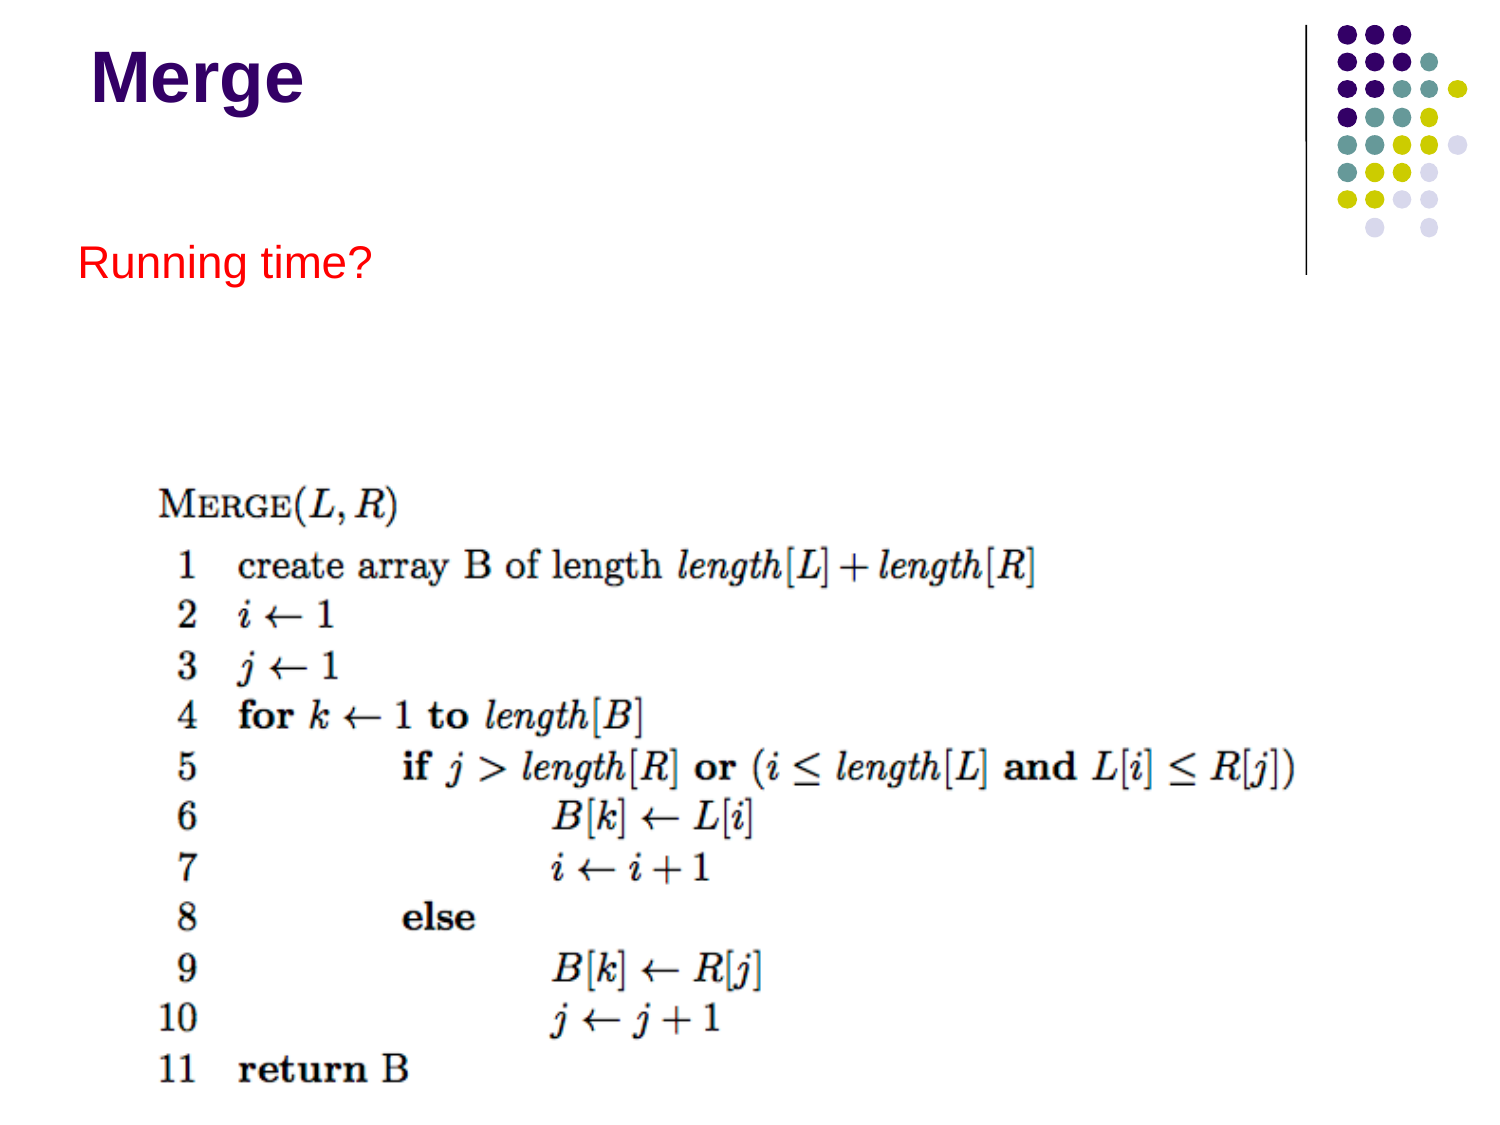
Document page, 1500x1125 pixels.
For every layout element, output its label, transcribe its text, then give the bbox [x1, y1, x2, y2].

picture [149, 474, 1316, 1113]
title Merge [75, 20, 1313, 125]
list Running time? [62, 224, 1275, 363]
